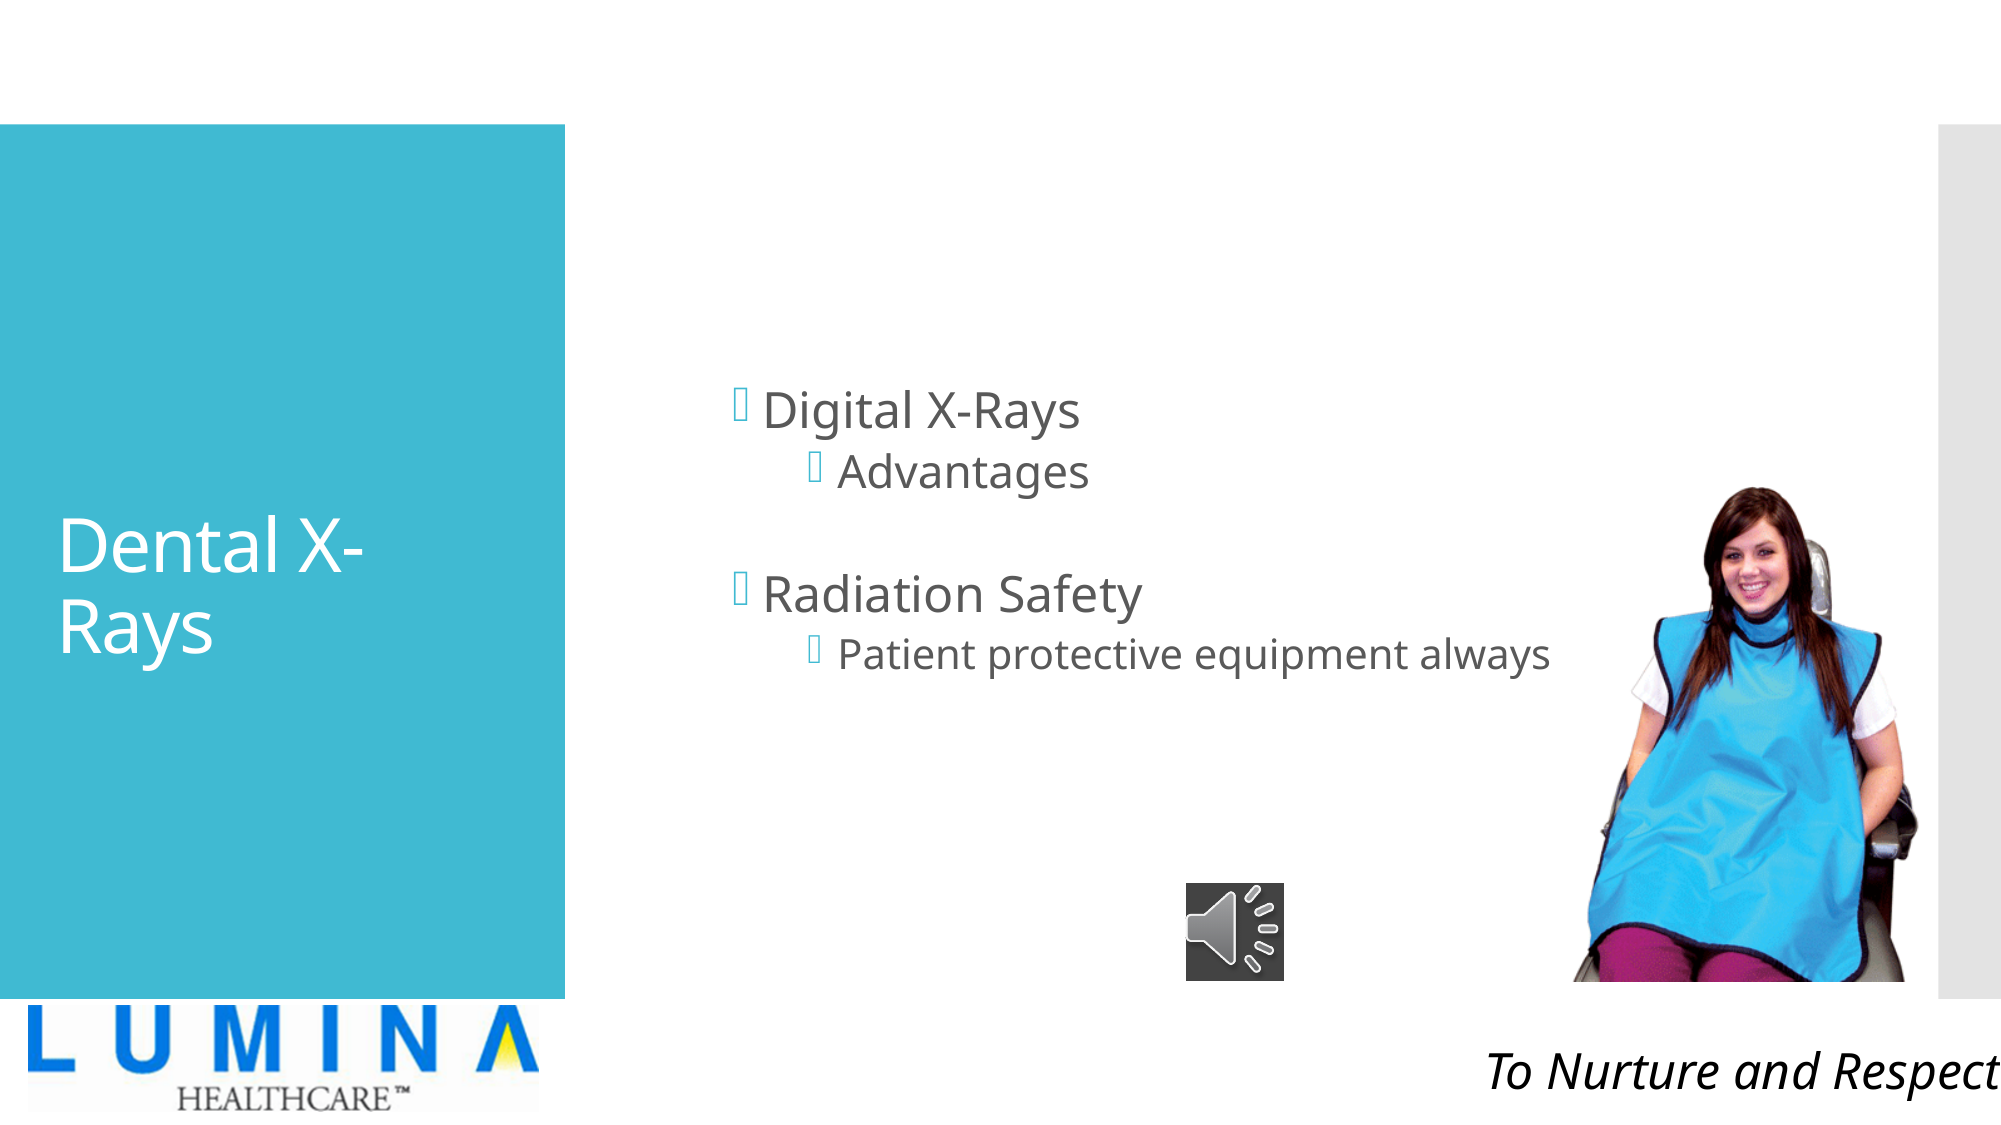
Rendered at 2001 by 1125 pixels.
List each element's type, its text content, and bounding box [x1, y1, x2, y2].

picture [1184, 881, 1285, 982]
picture [27, 1005, 539, 1112]
text_box To Nurture and Respect [1019, 998, 2000, 1125]
picture [1564, 481, 1926, 982]
title Dental X-Rays [41, 184, 525, 940]
list Digital X-Rays Advantages Radiation Safety Patient protective equipment always used [634, 141, 1835, 982]
